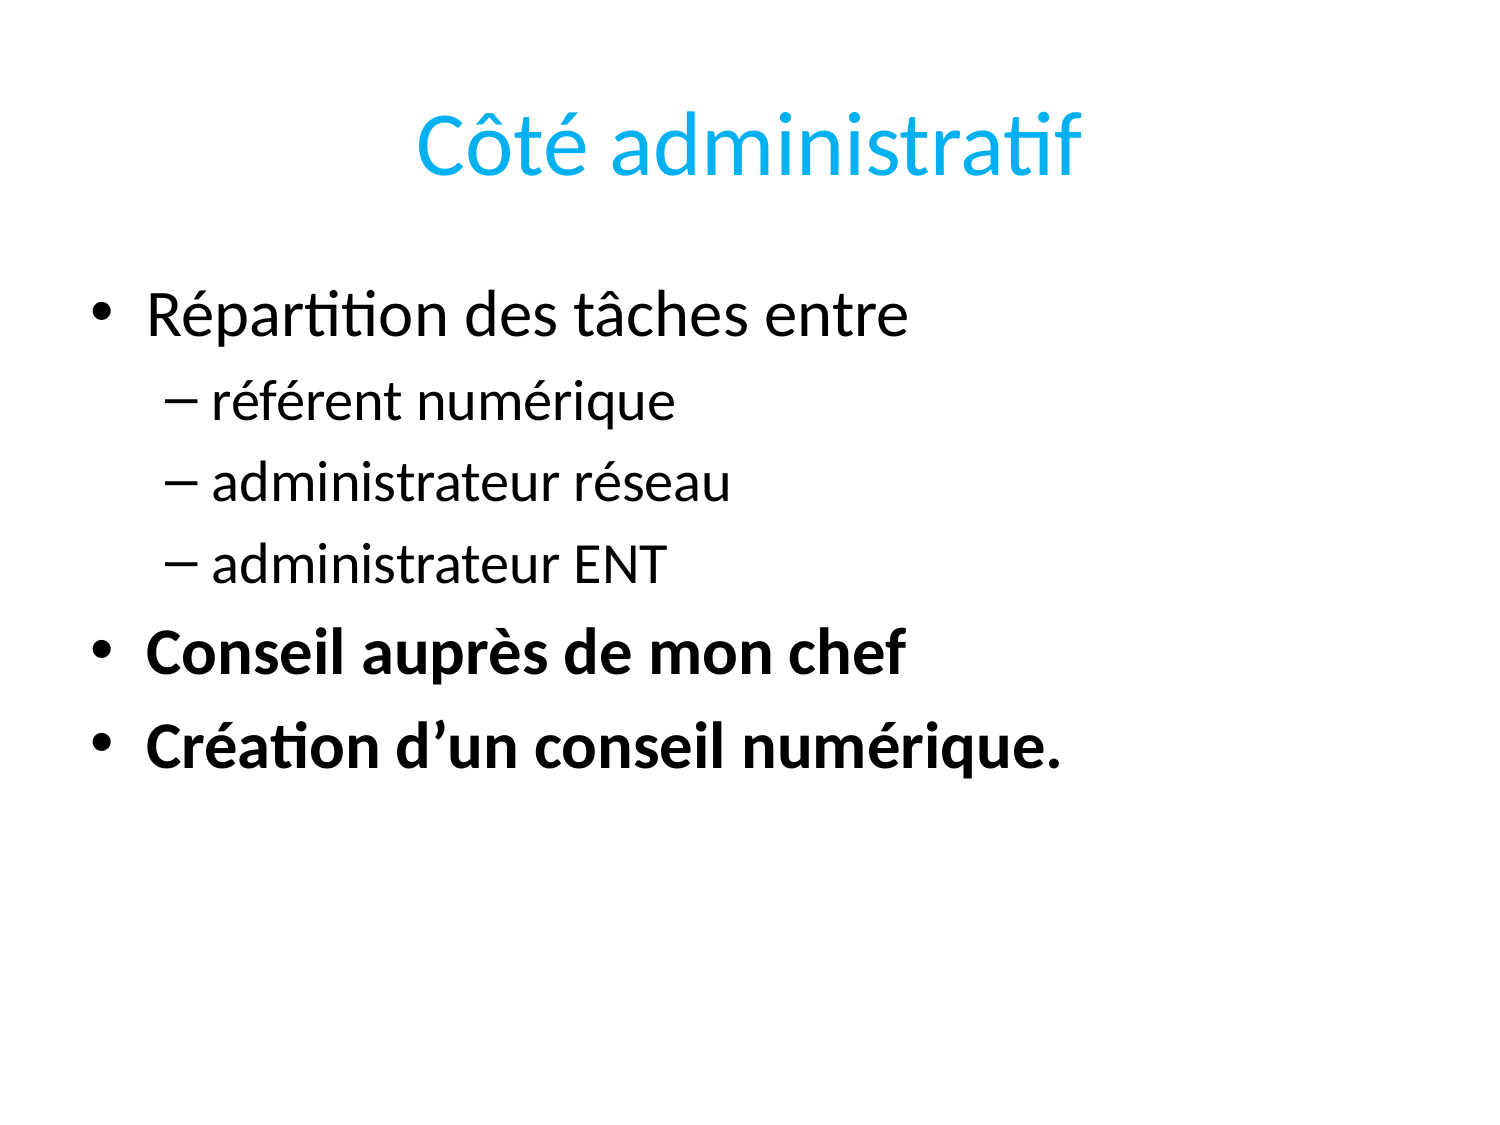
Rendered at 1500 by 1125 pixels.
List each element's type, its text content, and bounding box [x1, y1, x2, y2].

list Répartition des tâches entre référent numérique administrateur réseau administrateur ENT Conseil auprès de mon chef Création d’un conseil numérique. [75, 262, 1447, 1005]
title Côté administratif [75, 45, 1425, 233]
